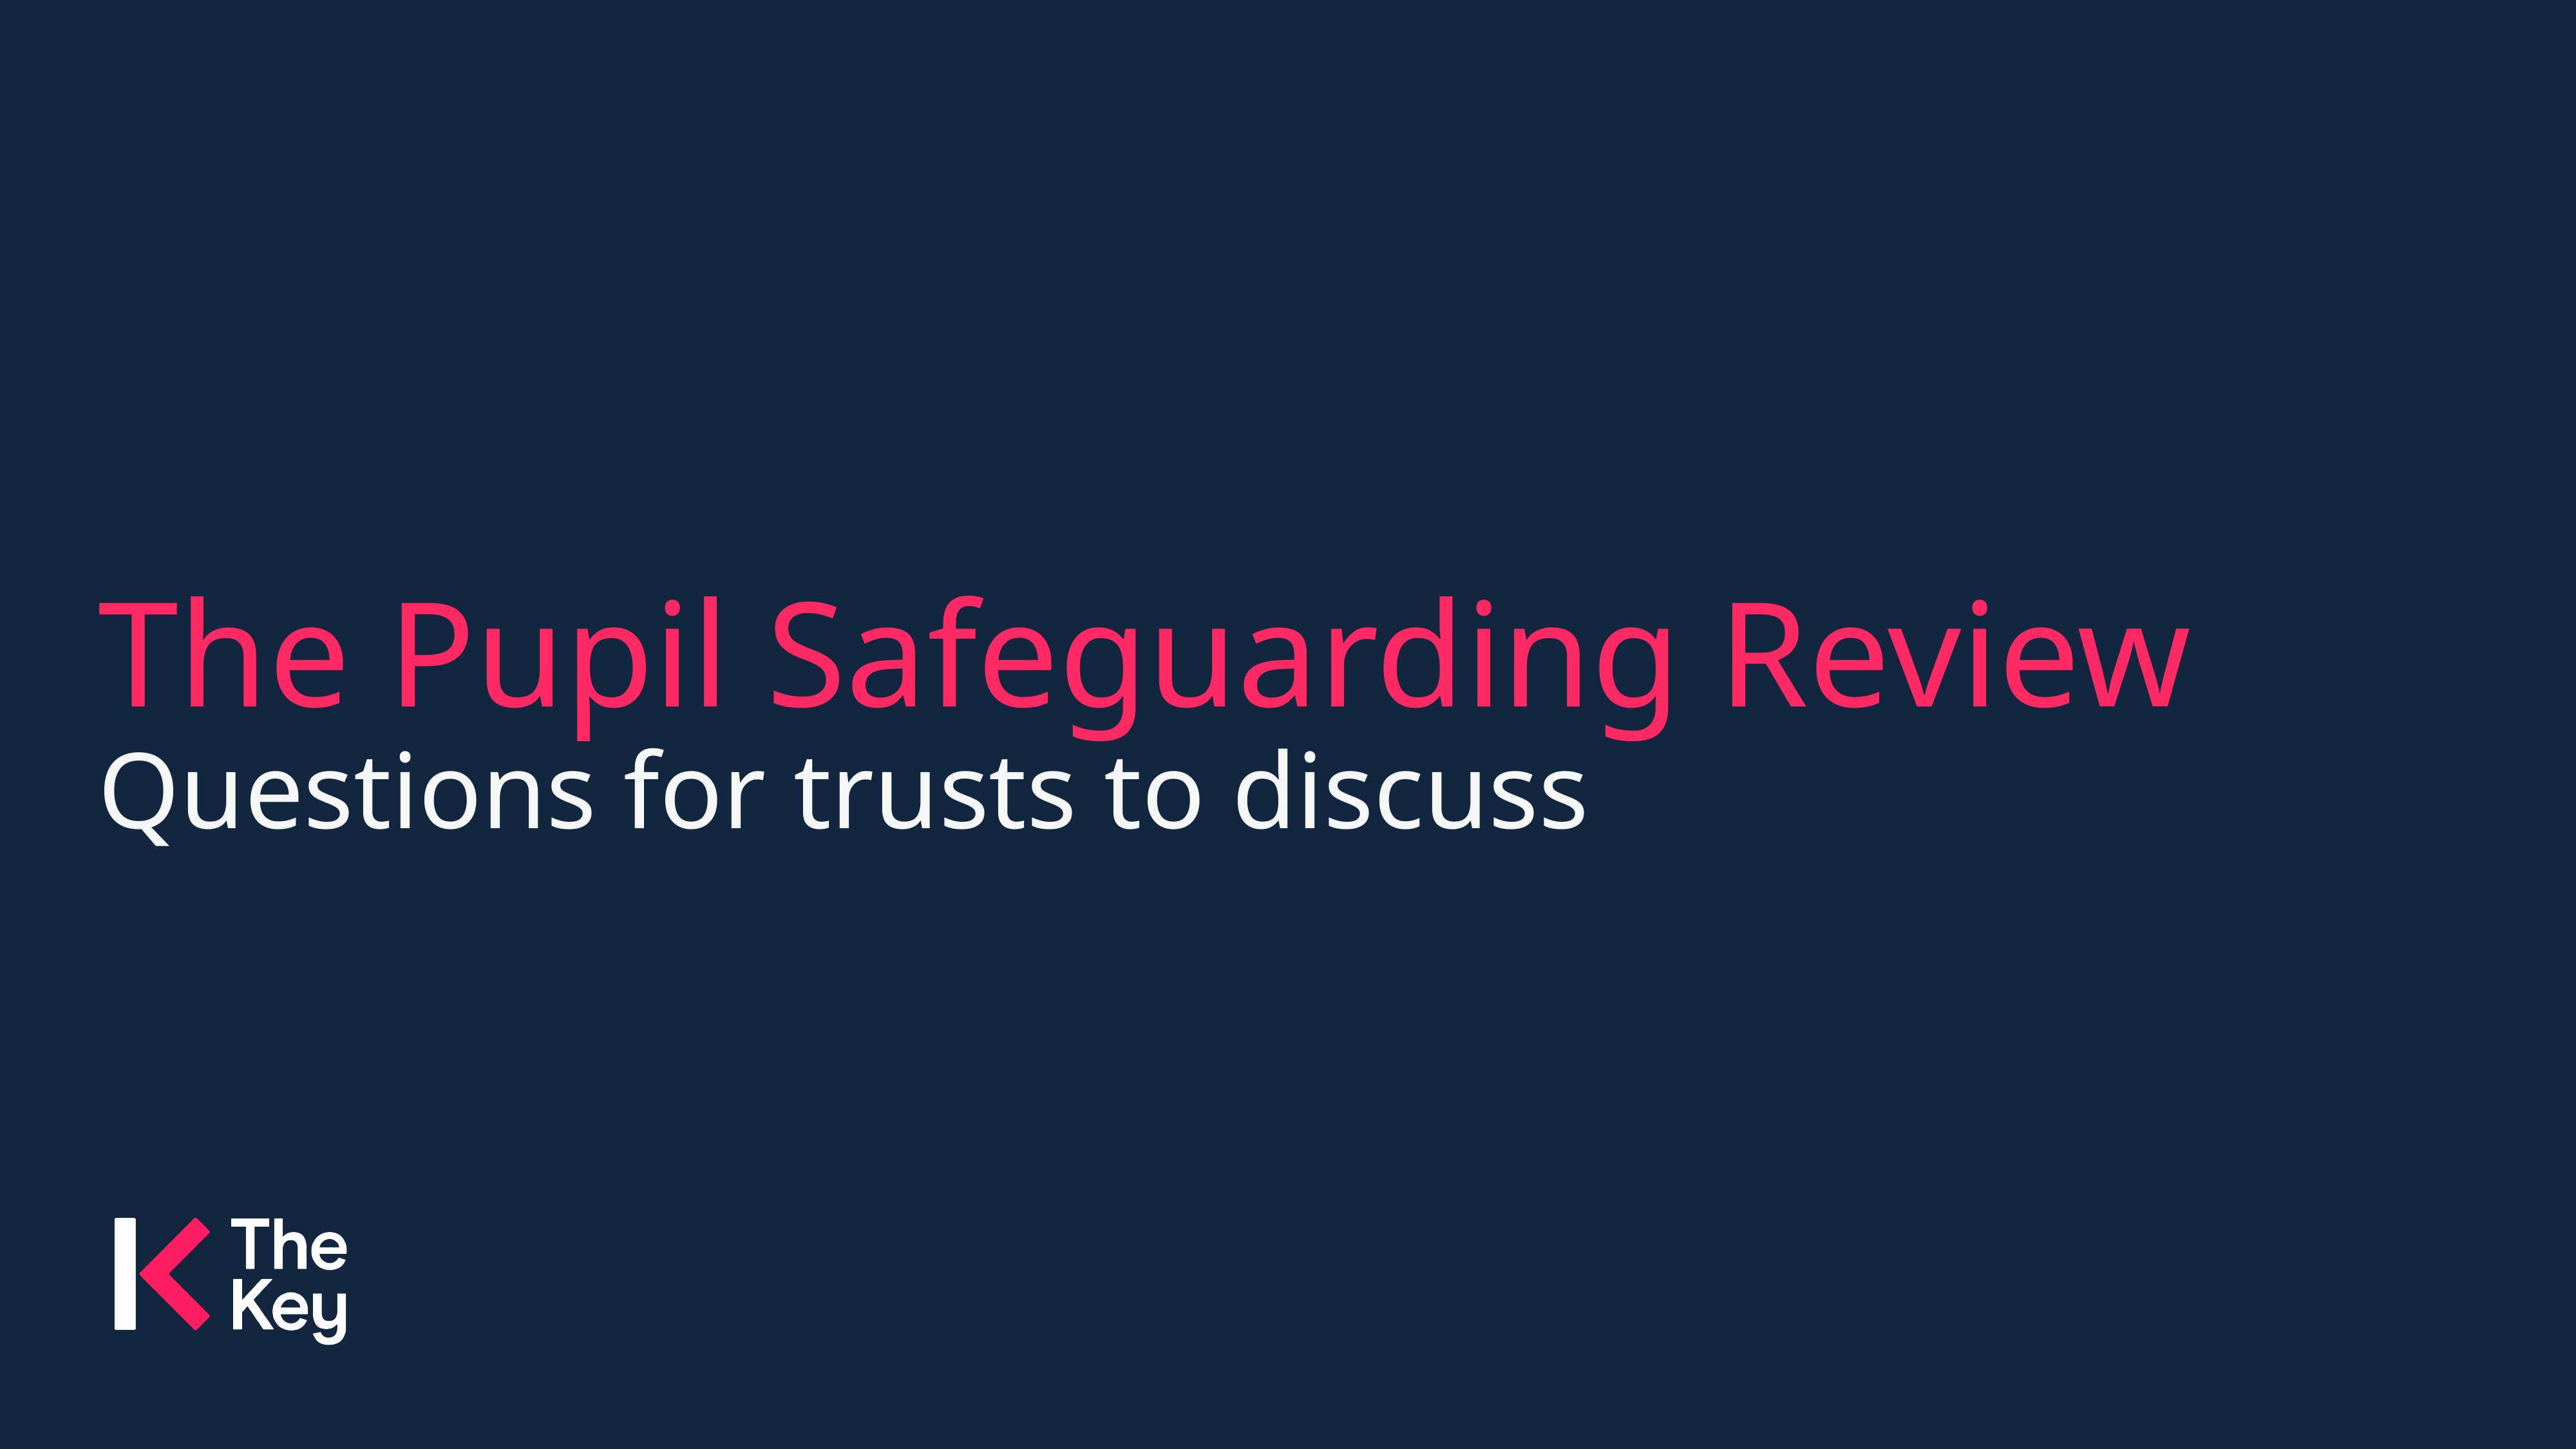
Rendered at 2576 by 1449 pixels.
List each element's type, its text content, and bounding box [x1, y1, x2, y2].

picture [44, 1147, 417, 1401]
text_box The Pupil Safeguarding Review Questions for trusts to discuss [98, 481, 2435, 952]
